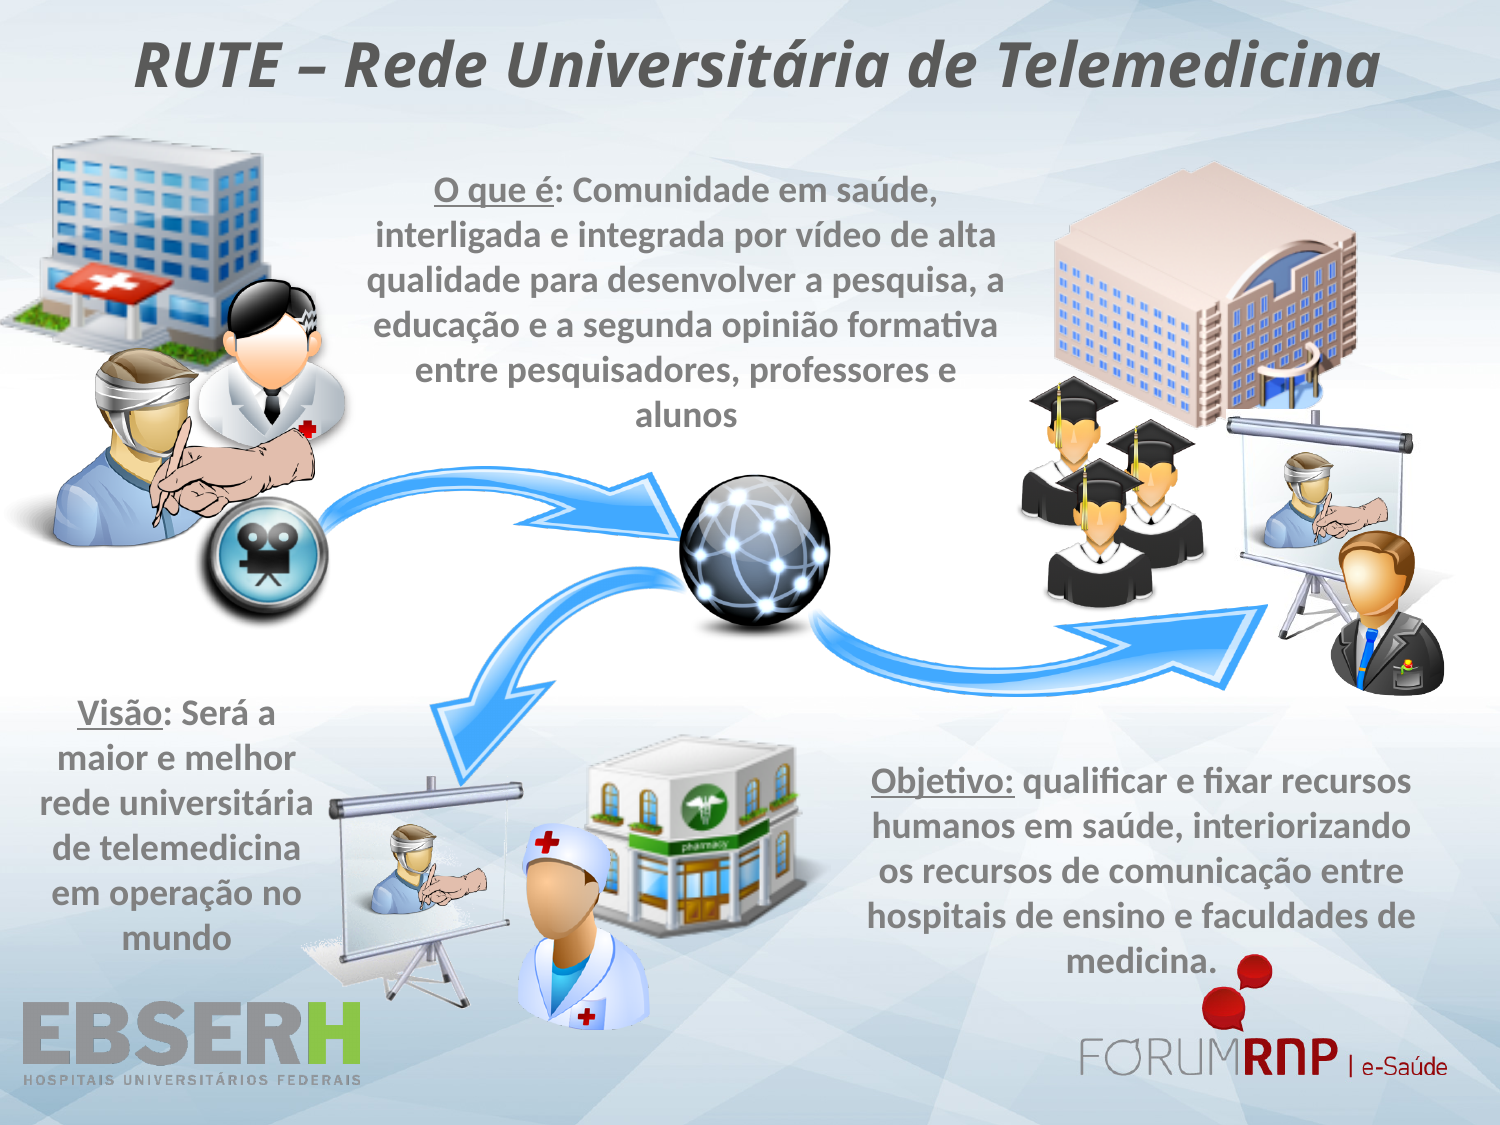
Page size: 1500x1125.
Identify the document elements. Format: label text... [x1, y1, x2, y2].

text_box Visão: Será a maior e melhor rede universitária de telemedicina em operação no mundo [21, 680, 333, 965]
text_box O que é: Comunidade em saúde, interligada e integrada por vídeo de alta qualidade para desenvolver a pesquisa, a educação e a segunda opinião formativa entre pesquisadores, professores e alunos [347, 157, 1026, 443]
list RUTE – Rede Universitária de Telemedicina [52, 18, 1464, 120]
picture [0, 0, 1500, 1125]
text_box Objetivo: qualificar e fixar recursos humanos em saúde, interiorizando os recursos de comunicação entre hospitais de ensino e faculdades de medicina. [844, 748, 1439, 989]
